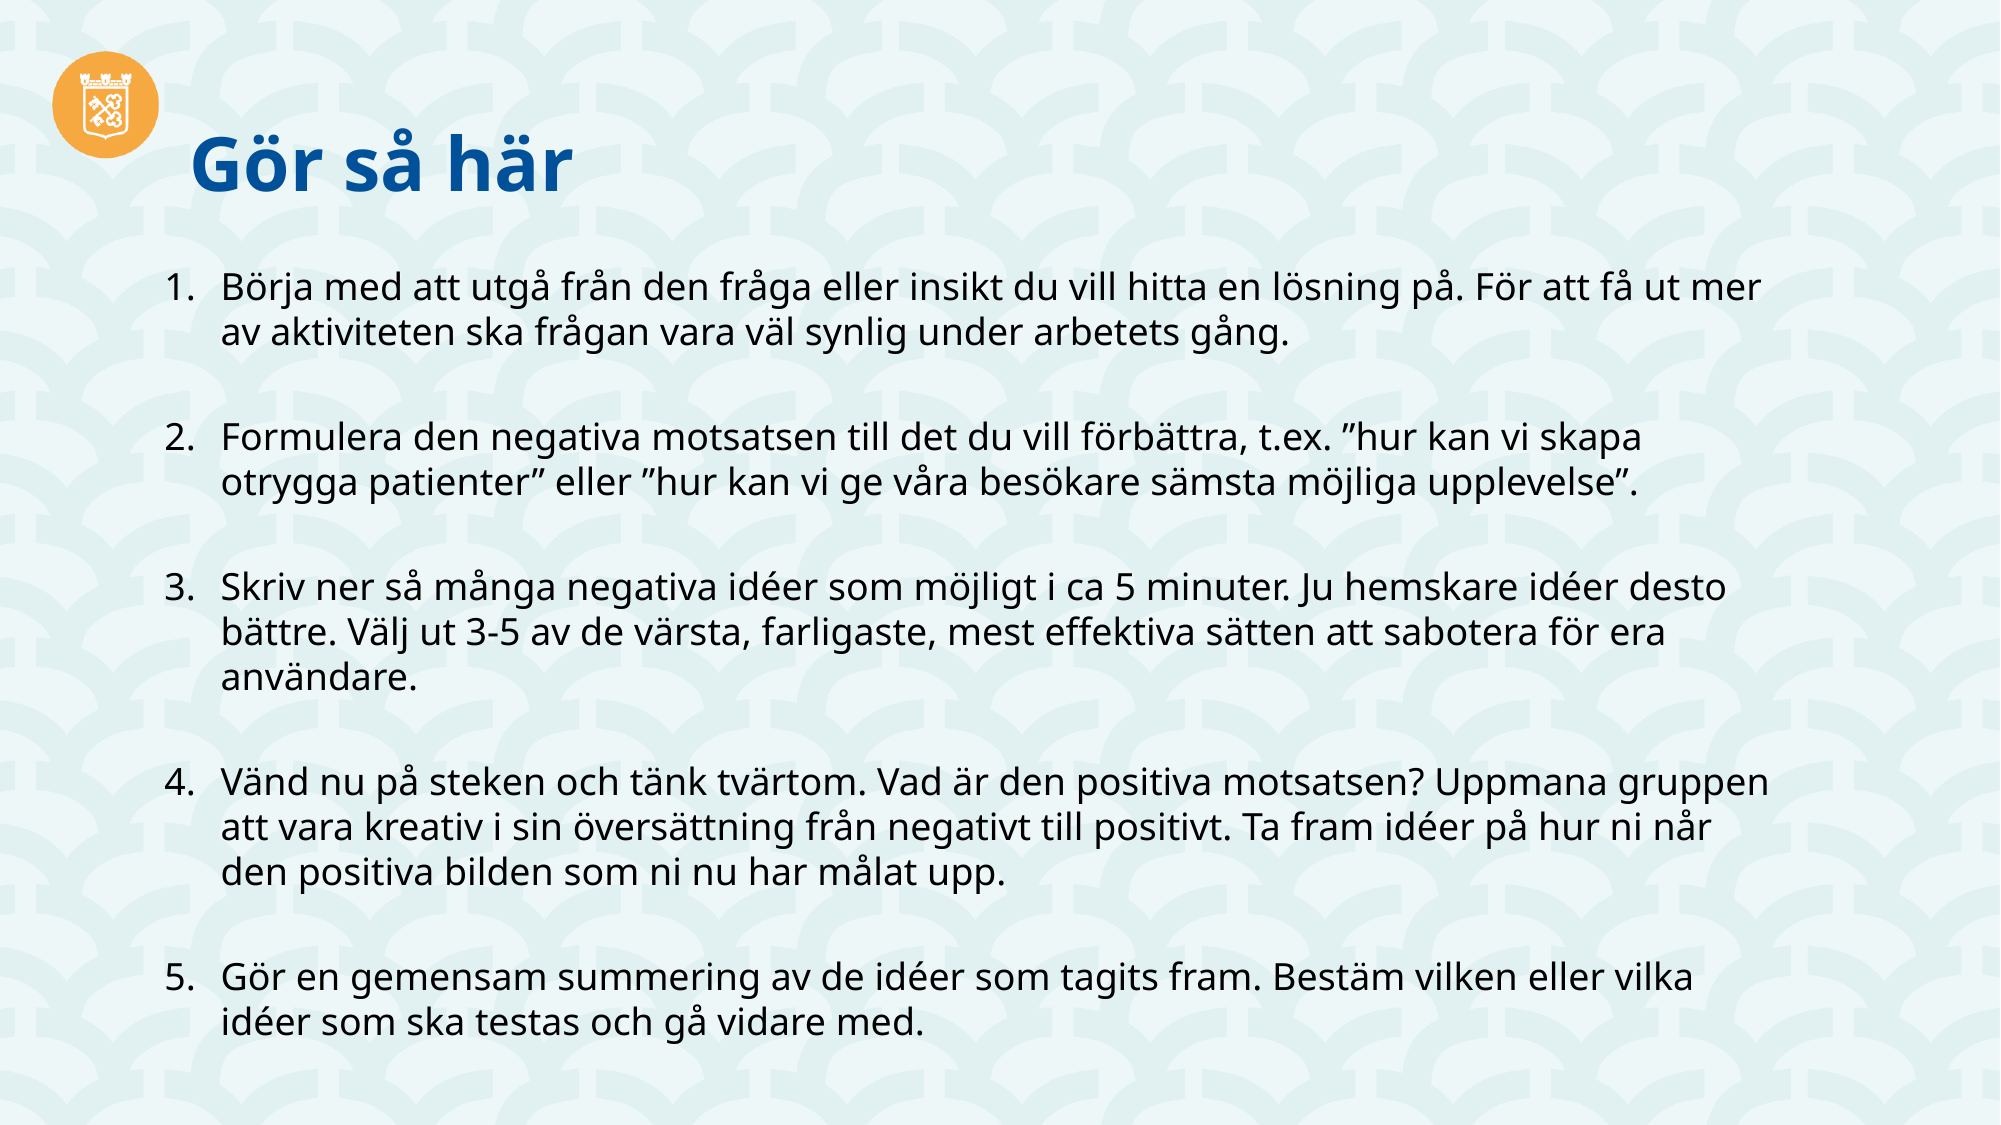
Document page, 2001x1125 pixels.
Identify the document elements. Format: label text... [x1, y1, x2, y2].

list Börja med att utgå från den fråga eller insikt du vill hitta en lösning på. För att få ut mer av aktiviteten ska frågan vara väl synlig under arbetets gång. Formulera den negativa motsatsen till det du vill förbättra, t.ex. ”hur kan vi skapa otrygga patienter” eller ”hur kan vi ge våra besökare sämsta möjliga upplevelse”. Skriv ner så många negativa idéer som möjligt i ca 5 minuter. Ju hemskare idéer desto bättre. Välj ut 3-5 av de värsta, farligaste, mest effektiva sätten att sabotera för era användare. Vänd nu på steken och tänk tvärtom. Vad är den positiva motsatsen? Uppmana gruppen att vara kreativ i sin översättning från negativt till positivt. Ta fram idéer på hur ni når den positiva bilden som ni nu har målat upp. Gör en gemensam summering av de idéer som tagits fram. Bestäm vilken eller vilka idéer som ska testas och gå vidare med. [149, 255, 1804, 516]
list Gör så här [174, 30, 1414, 255]
picture [0, 0, 2000, 1125]
